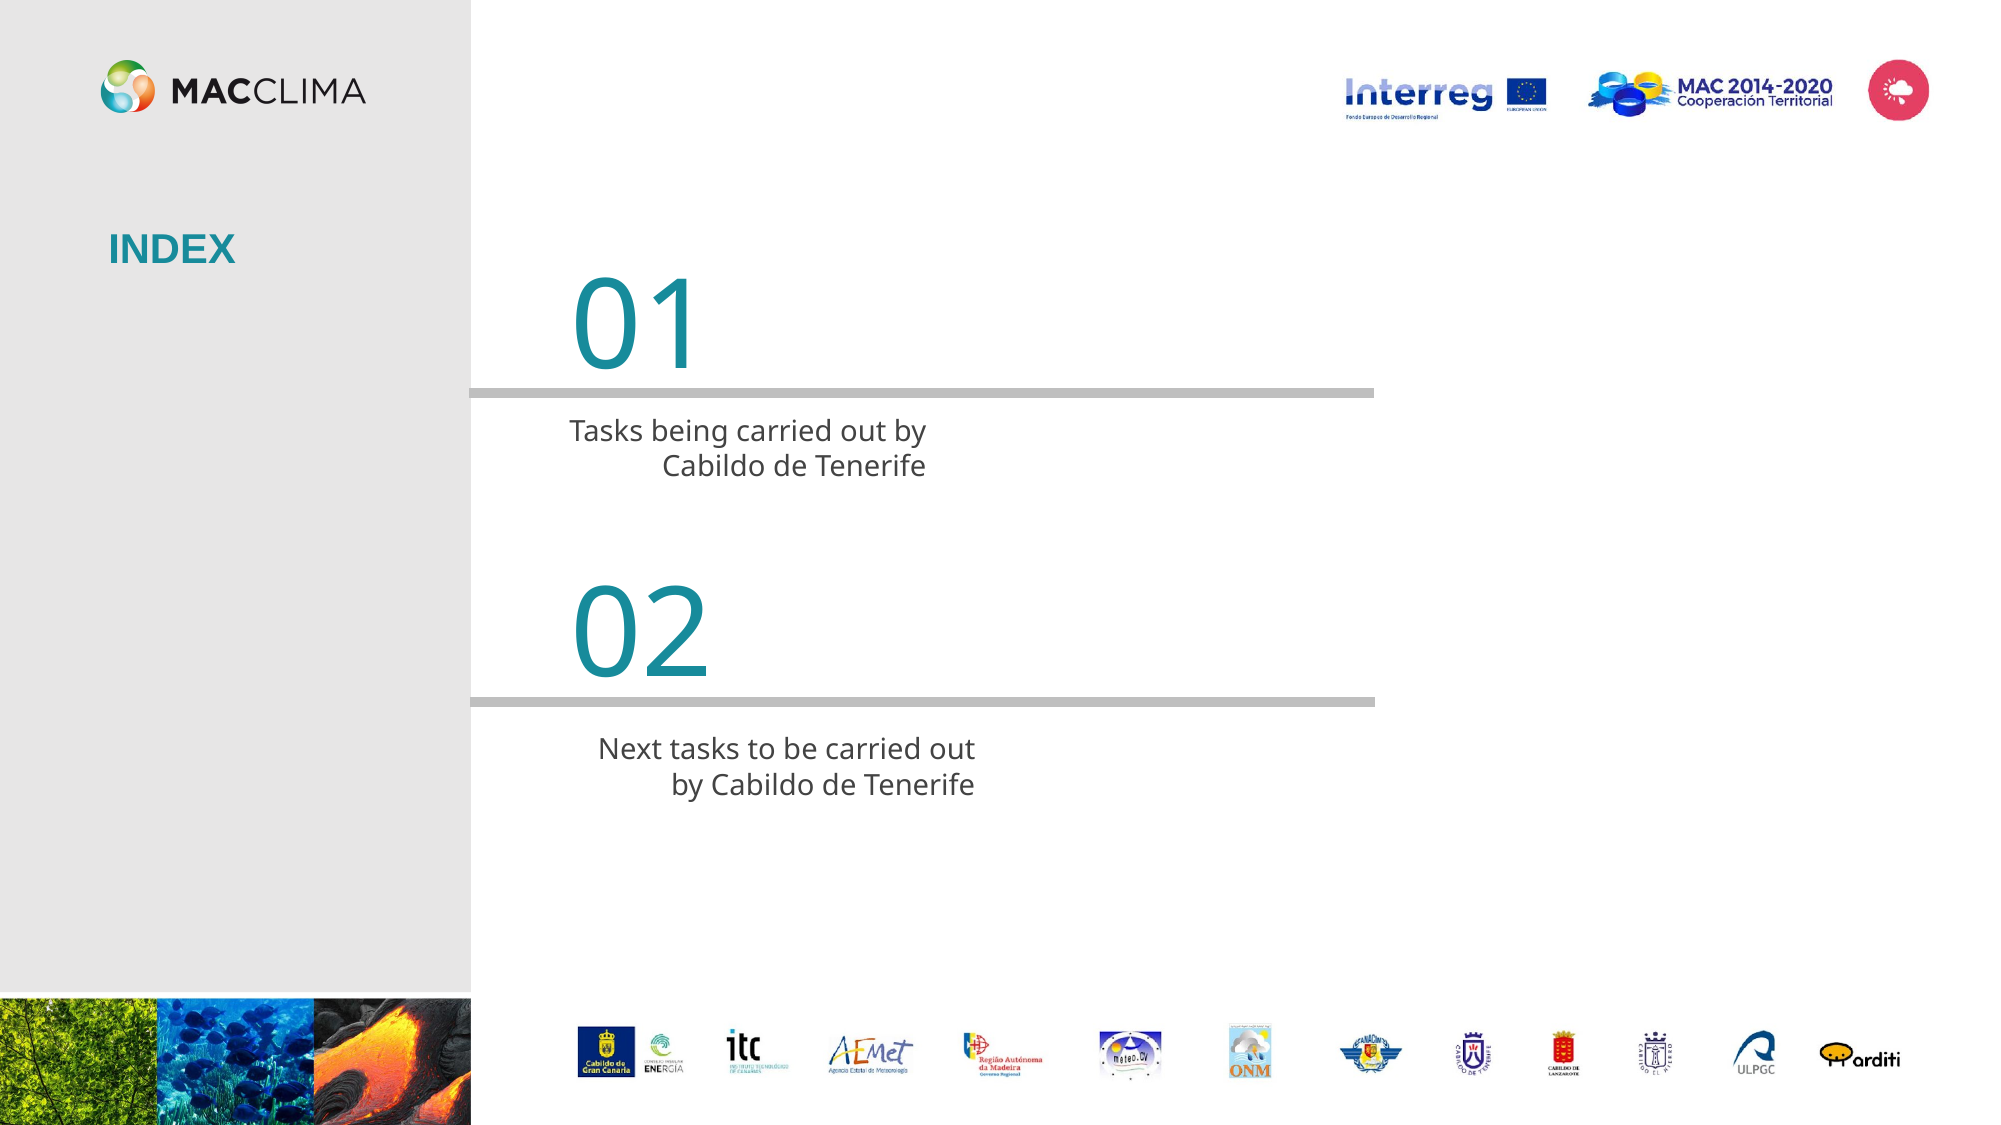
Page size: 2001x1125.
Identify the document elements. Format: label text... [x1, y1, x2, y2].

text_box Tasks being carried out by Cabildo de Tenerife [470, 402, 942, 497]
text_box Next tasks to be carried out by Cabildo de Tenerife [559, 721, 991, 816]
picture [1299, 28, 1958, 141]
text_box 01 [555, 271, 844, 366]
text_box [469, 389, 1374, 397]
picture [552, 1014, 1958, 1094]
picture [99, 59, 371, 115]
title INDEX [93, 214, 427, 432]
text_box 02 [555, 578, 843, 674]
text_box [0, 0, 471, 993]
text_box [470, 698, 1375, 706]
picture [0, 997, 472, 1125]
